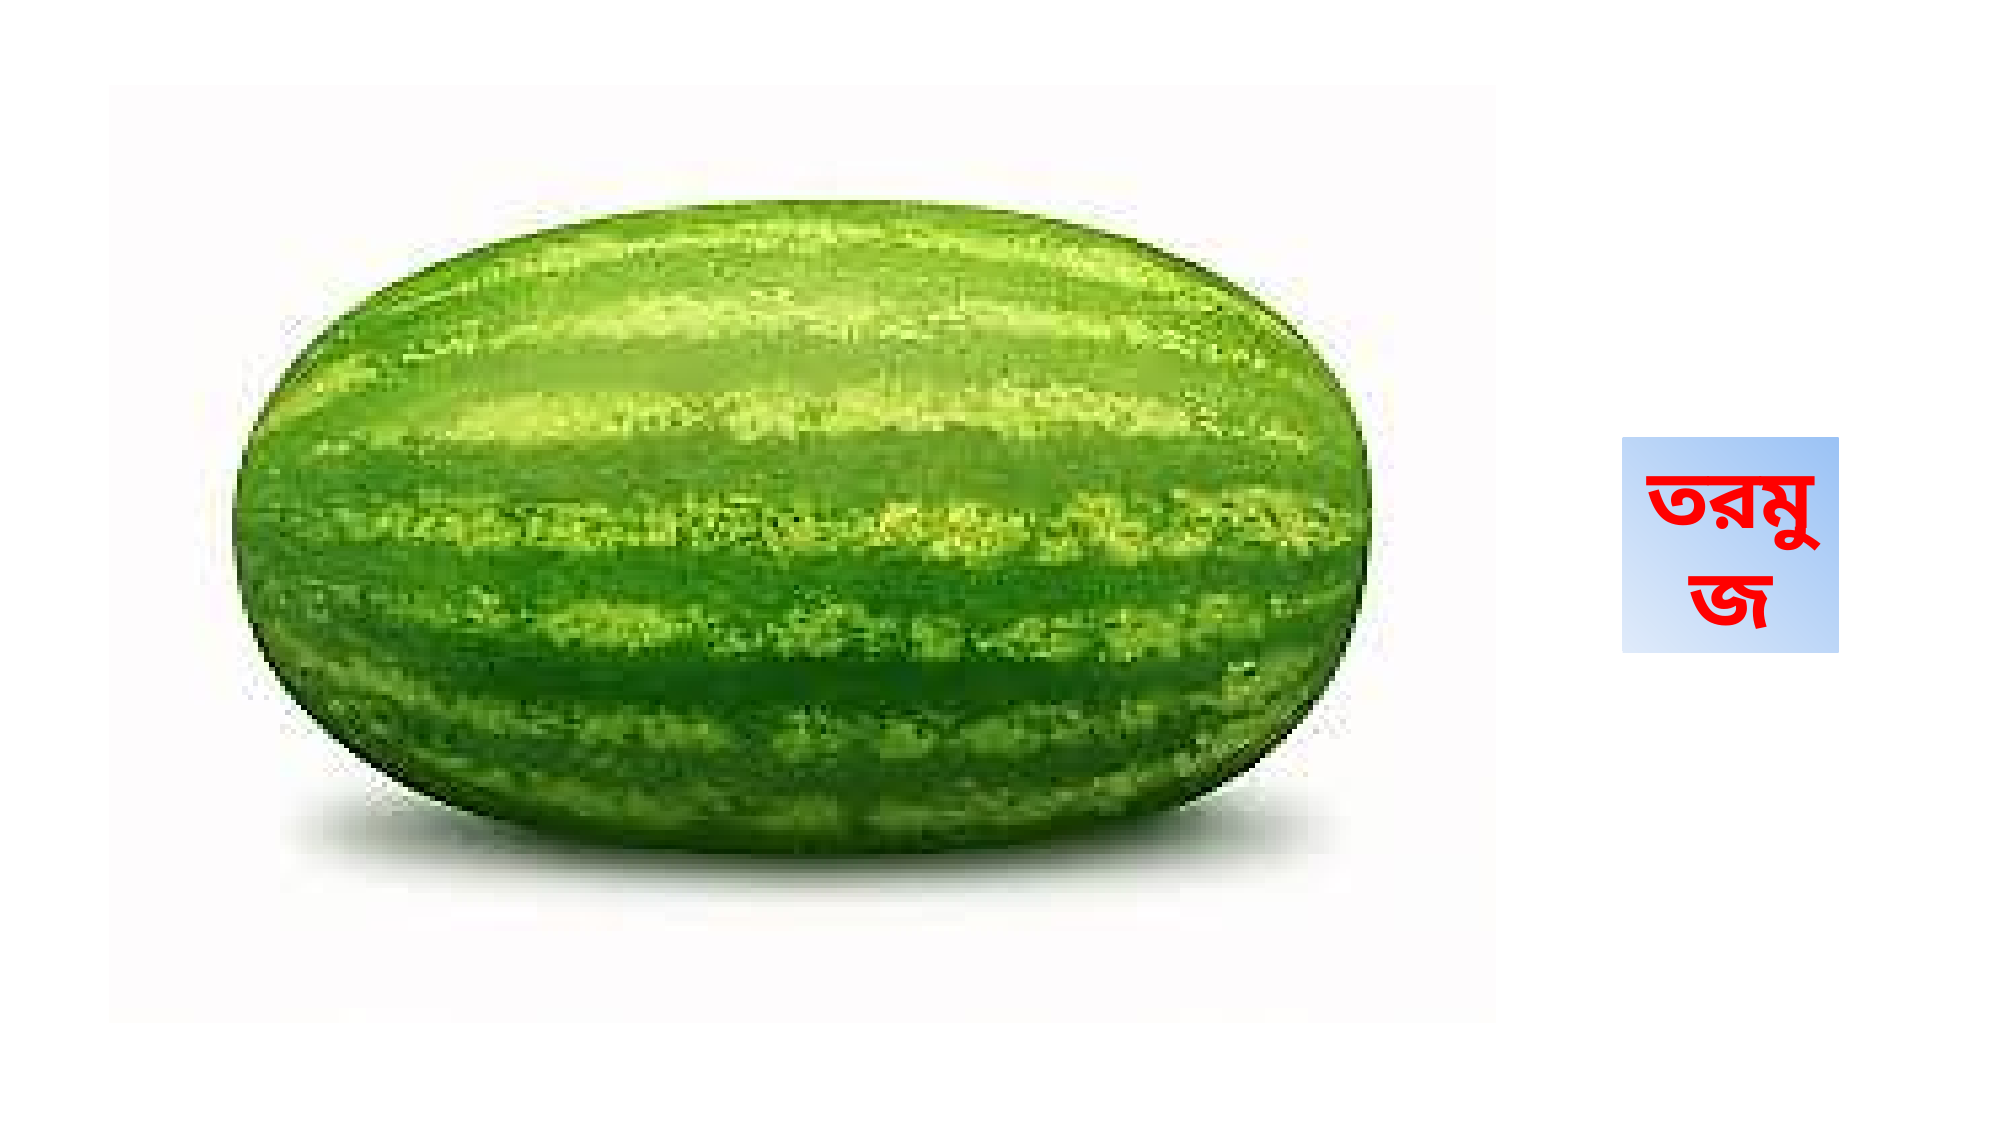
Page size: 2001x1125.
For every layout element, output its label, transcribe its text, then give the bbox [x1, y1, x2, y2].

text_box তরমুজ [1622, 437, 1839, 653]
picture [108, 85, 1496, 1023]
